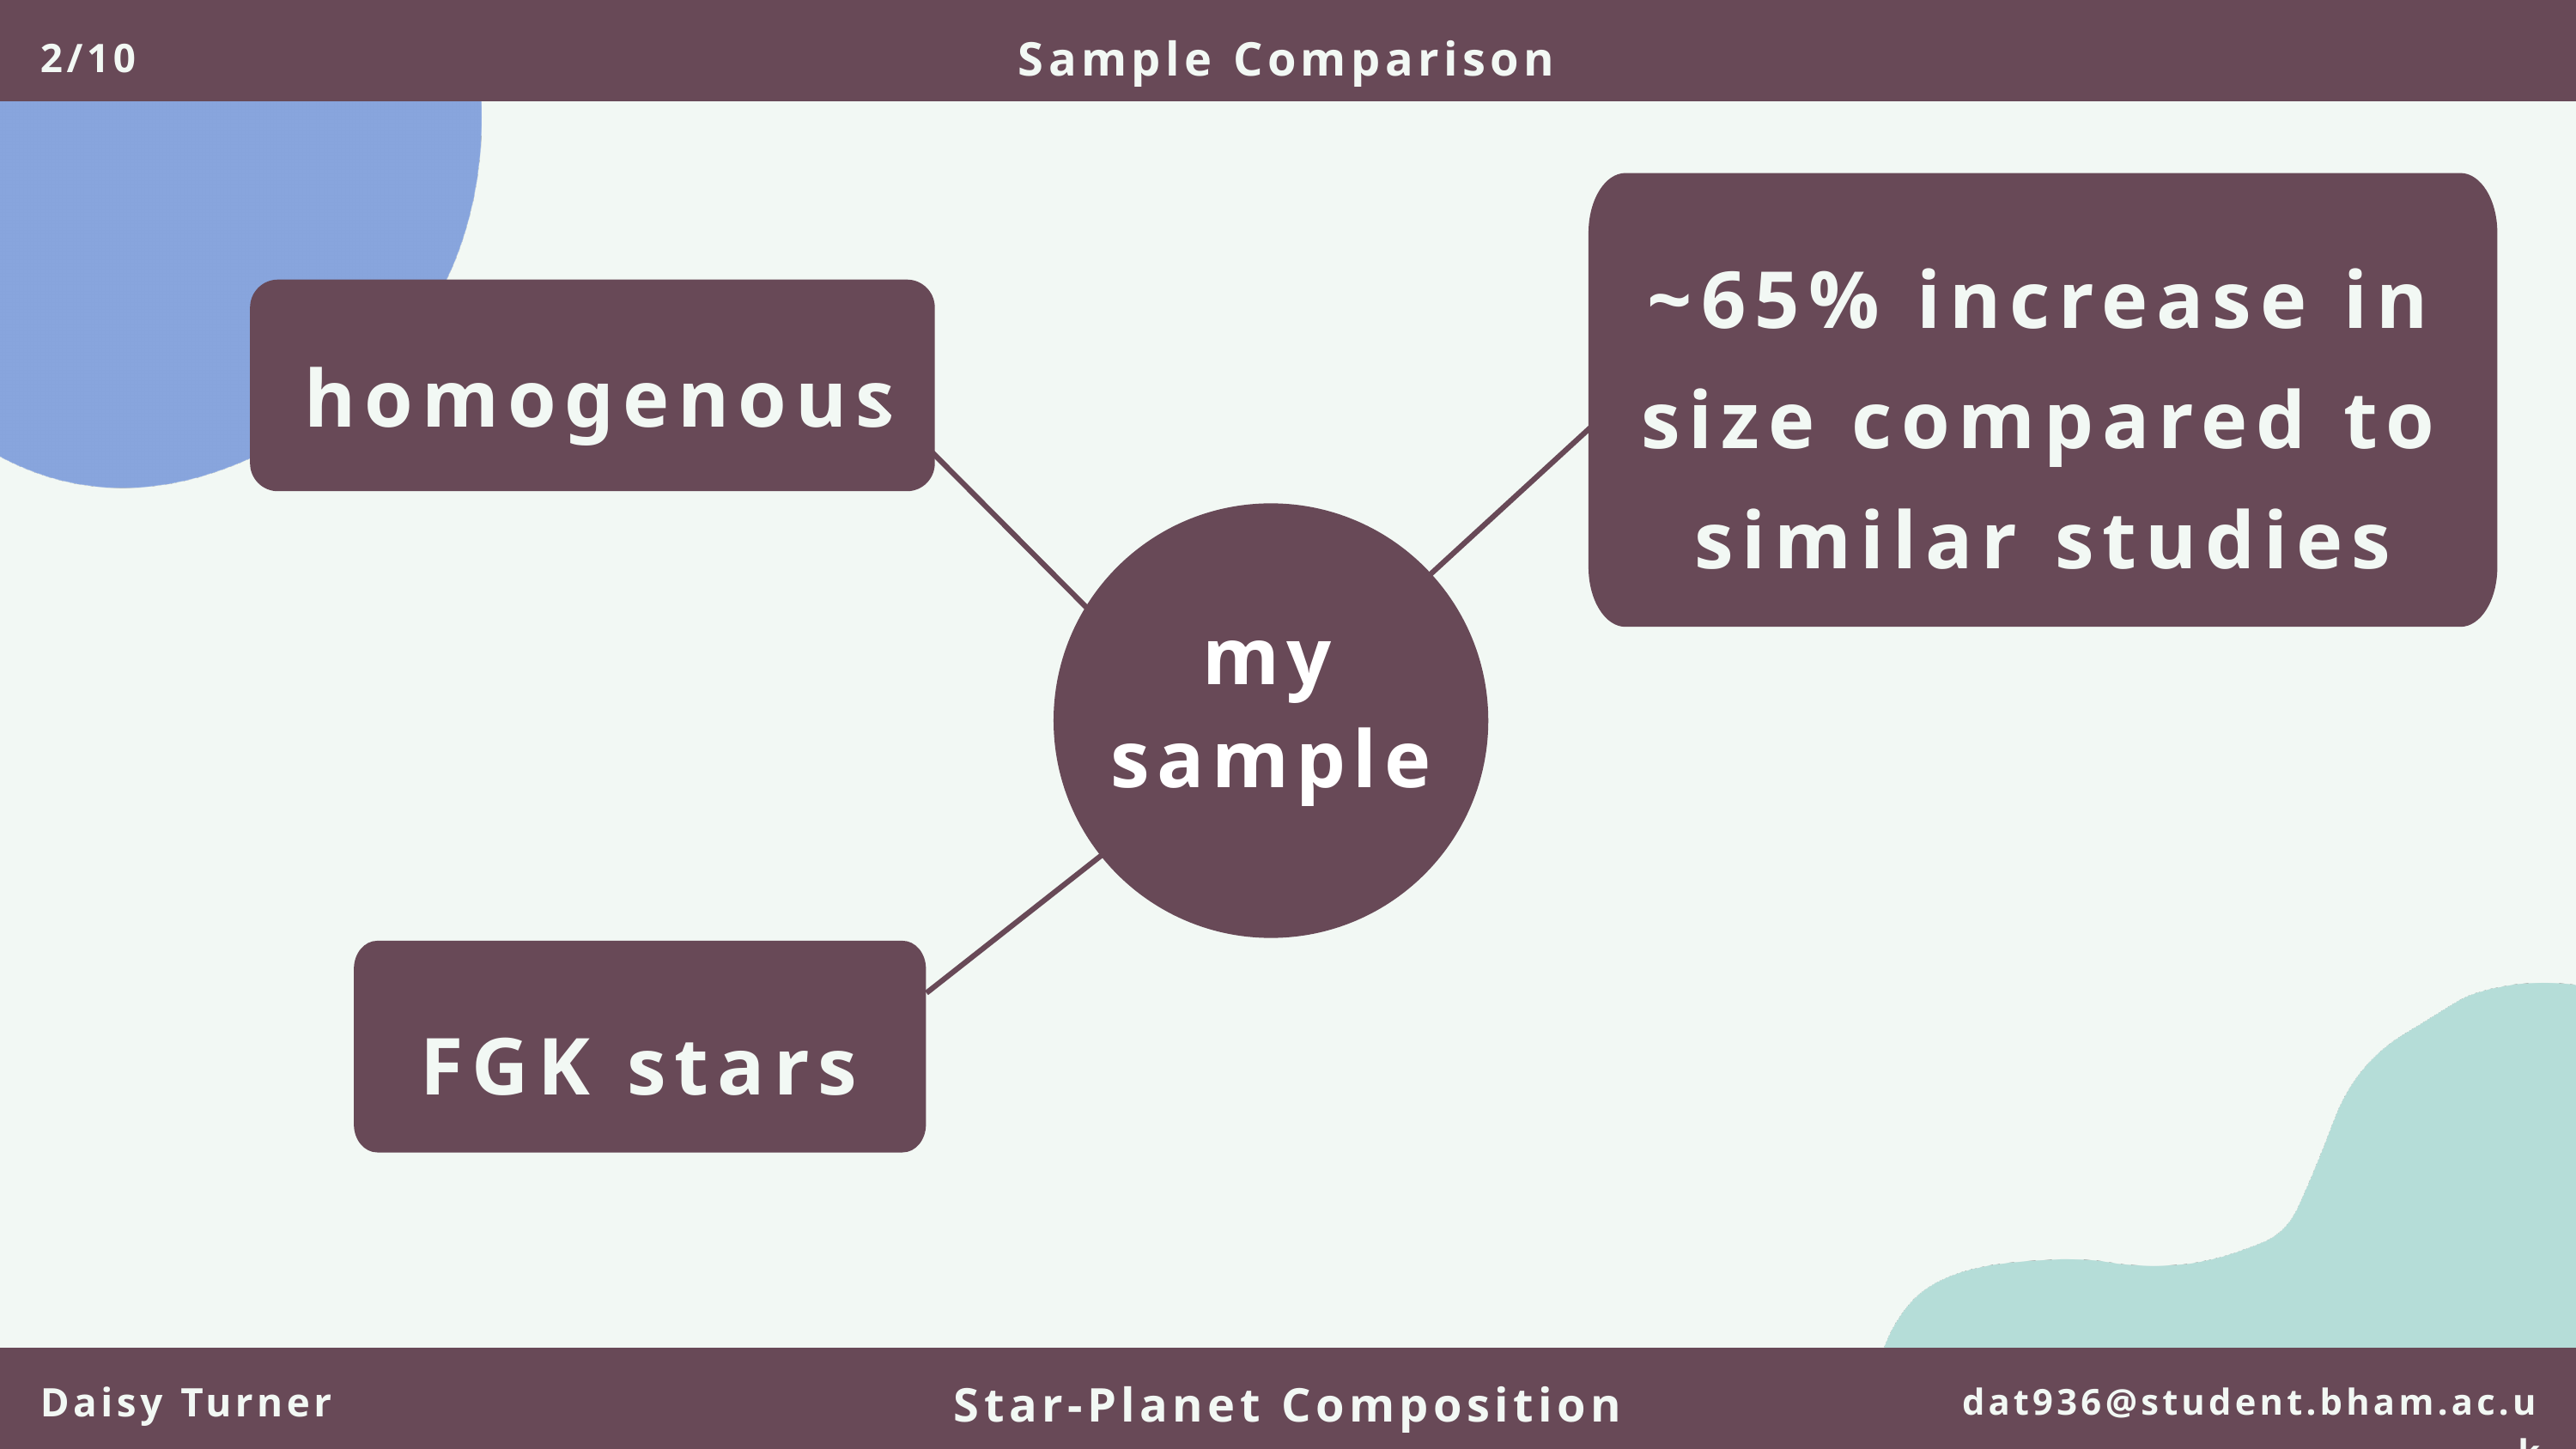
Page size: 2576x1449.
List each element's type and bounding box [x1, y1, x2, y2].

text_box [1588, 173, 2498, 627]
text_box [1053, 503, 1489, 938]
text_box [353, 940, 927, 1153]
text_box [0, 1347, 2576, 1449]
text_box [1869, 980, 2576, 1346]
text_box [249, 279, 935, 492]
text_box [0, 111, 513, 627]
text_box [0, 0, 2576, 101]
